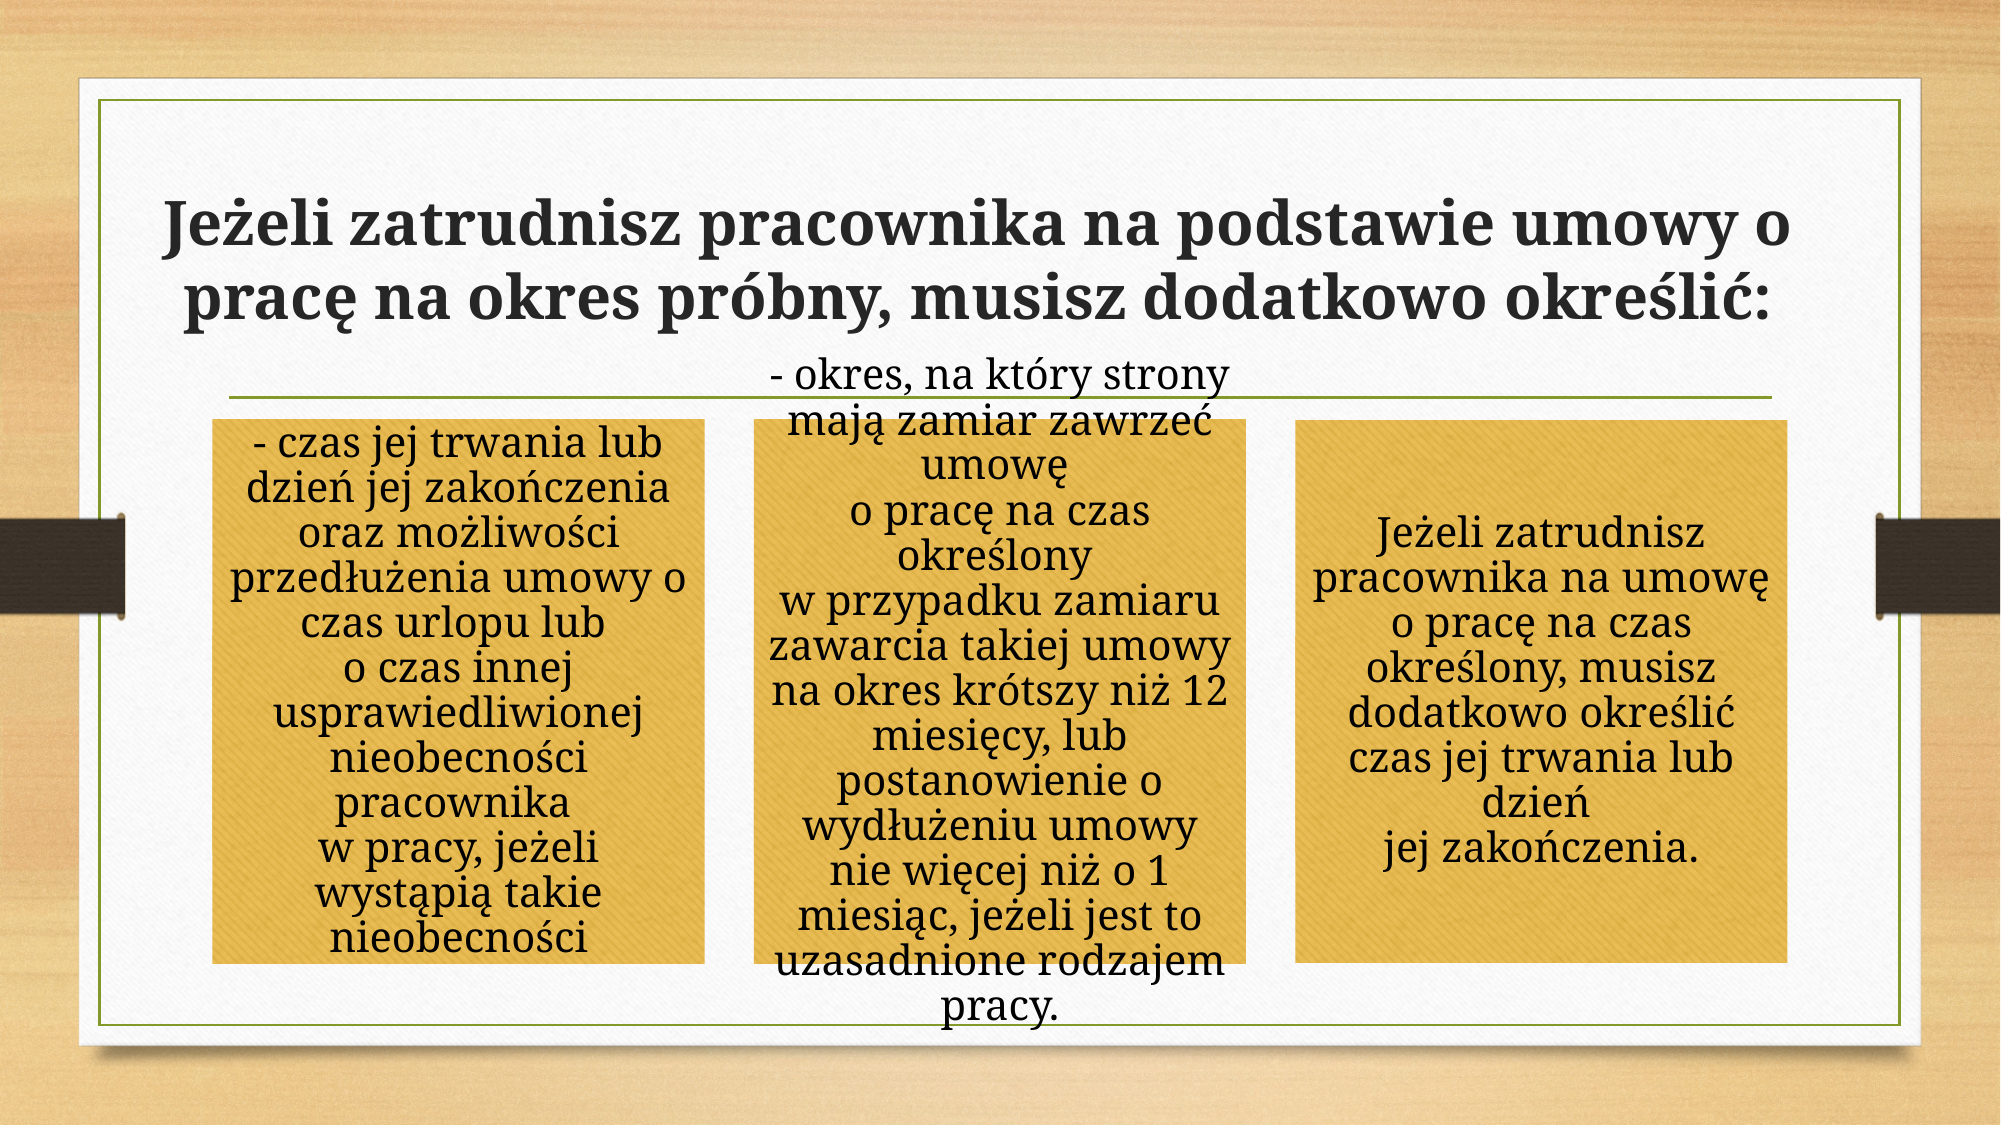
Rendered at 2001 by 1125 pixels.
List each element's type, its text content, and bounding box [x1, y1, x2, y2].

title Jeżeli zatrudnisz pracownika na podstawie umowy o pracę na okres próbny, musisz dodatkowo określić: [147, 150, 1810, 365]
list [212, 419, 1788, 964]
picture [0, 0, 2001, 1125]
